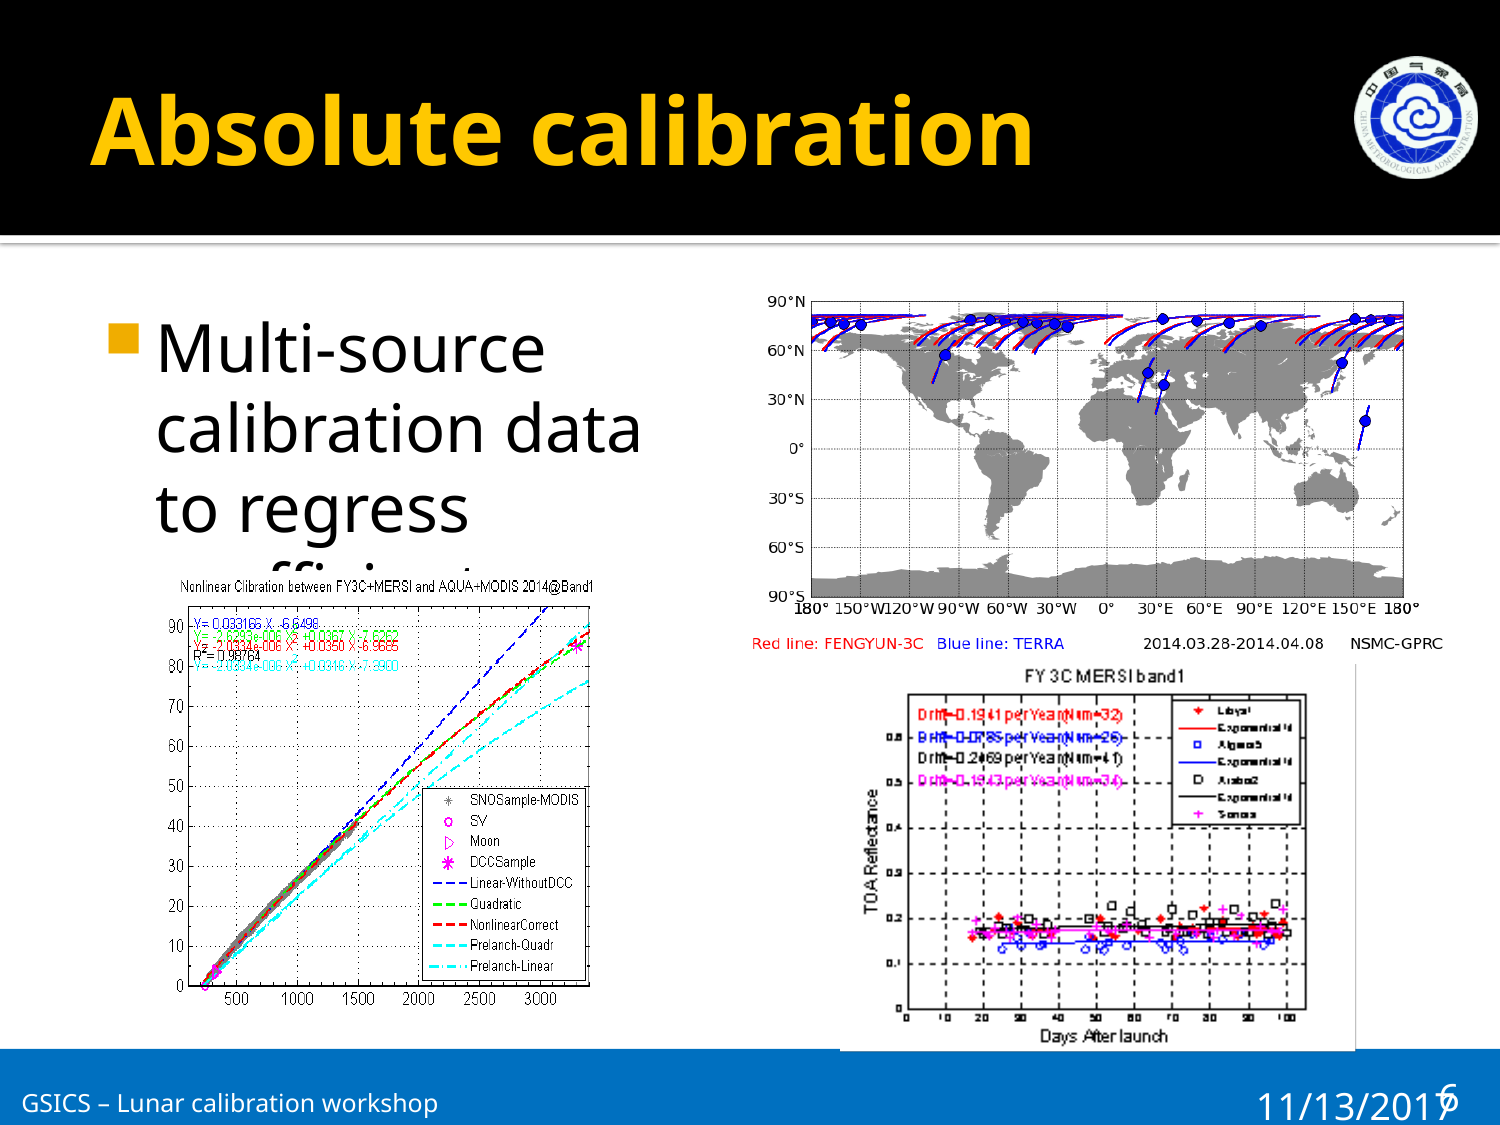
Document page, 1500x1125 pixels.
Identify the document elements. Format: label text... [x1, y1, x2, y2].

title Absolute calibration [75, 24, 1425, 231]
picture [1425, 56, 1478, 179]
picture [120, 571, 638, 1037]
picture [729, 249, 1469, 1054]
list Multi-source calibration data to regress coefficient [75, 291, 730, 1050]
